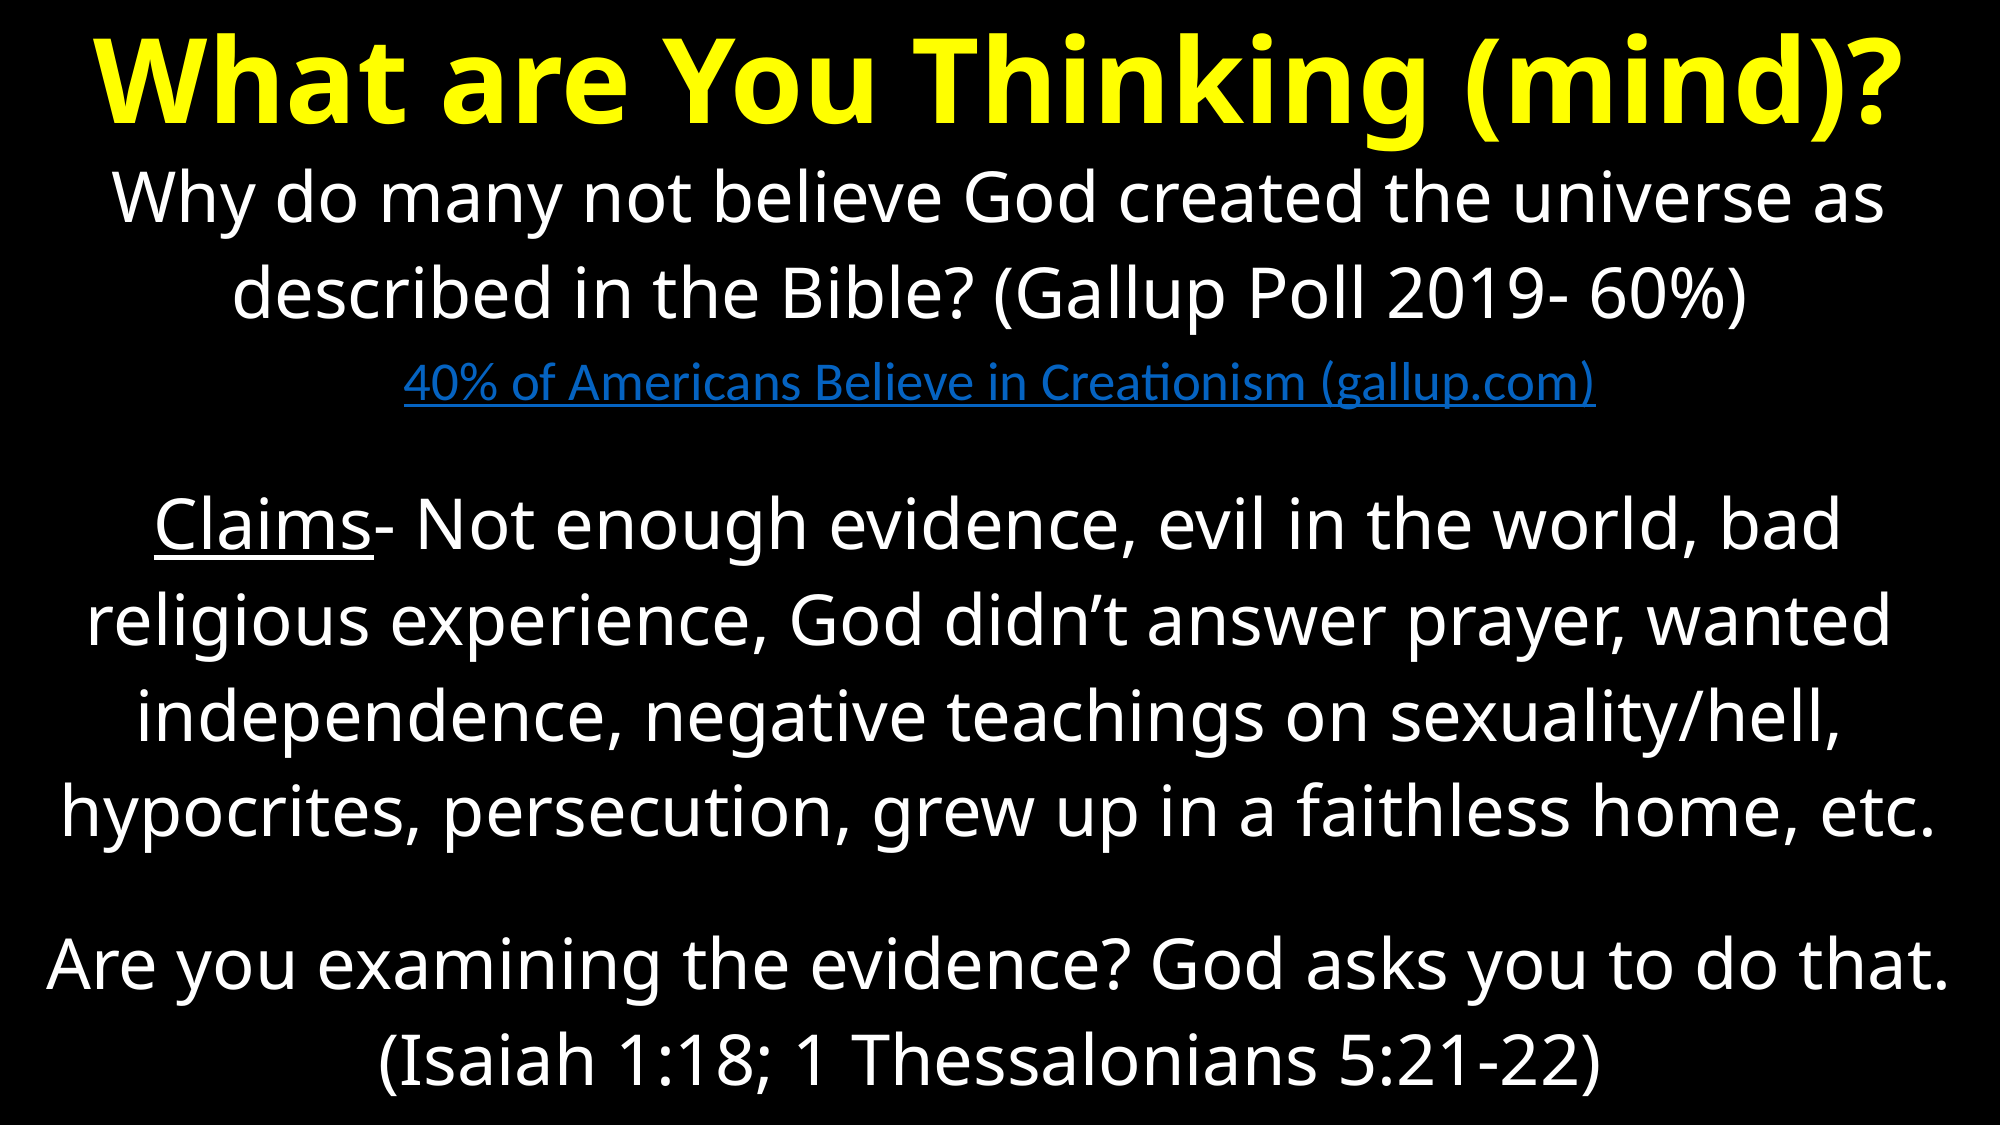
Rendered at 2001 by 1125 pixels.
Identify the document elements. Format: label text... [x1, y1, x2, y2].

list Why do many not believe God created the universe as described in the Bible? (Gallup Poll 2019- 60%) 40% of Americans Believe in Creationism (gallup.com) Claims- Not enough evidence, evil in the world, bad religious experience, God didn’t answer prayer, wanted independence, negative teachings on sexuality/hell, hypocrites, persecution, grew up in a faithless home, etc. Are you examining the evidence? God asks you to do that. (Isaiah 1:18; 1 Thessalonians 5:21-22) [0, 154, 2000, 1125]
title What are You Thinking (mind)? [0, 0, 2000, 154]
